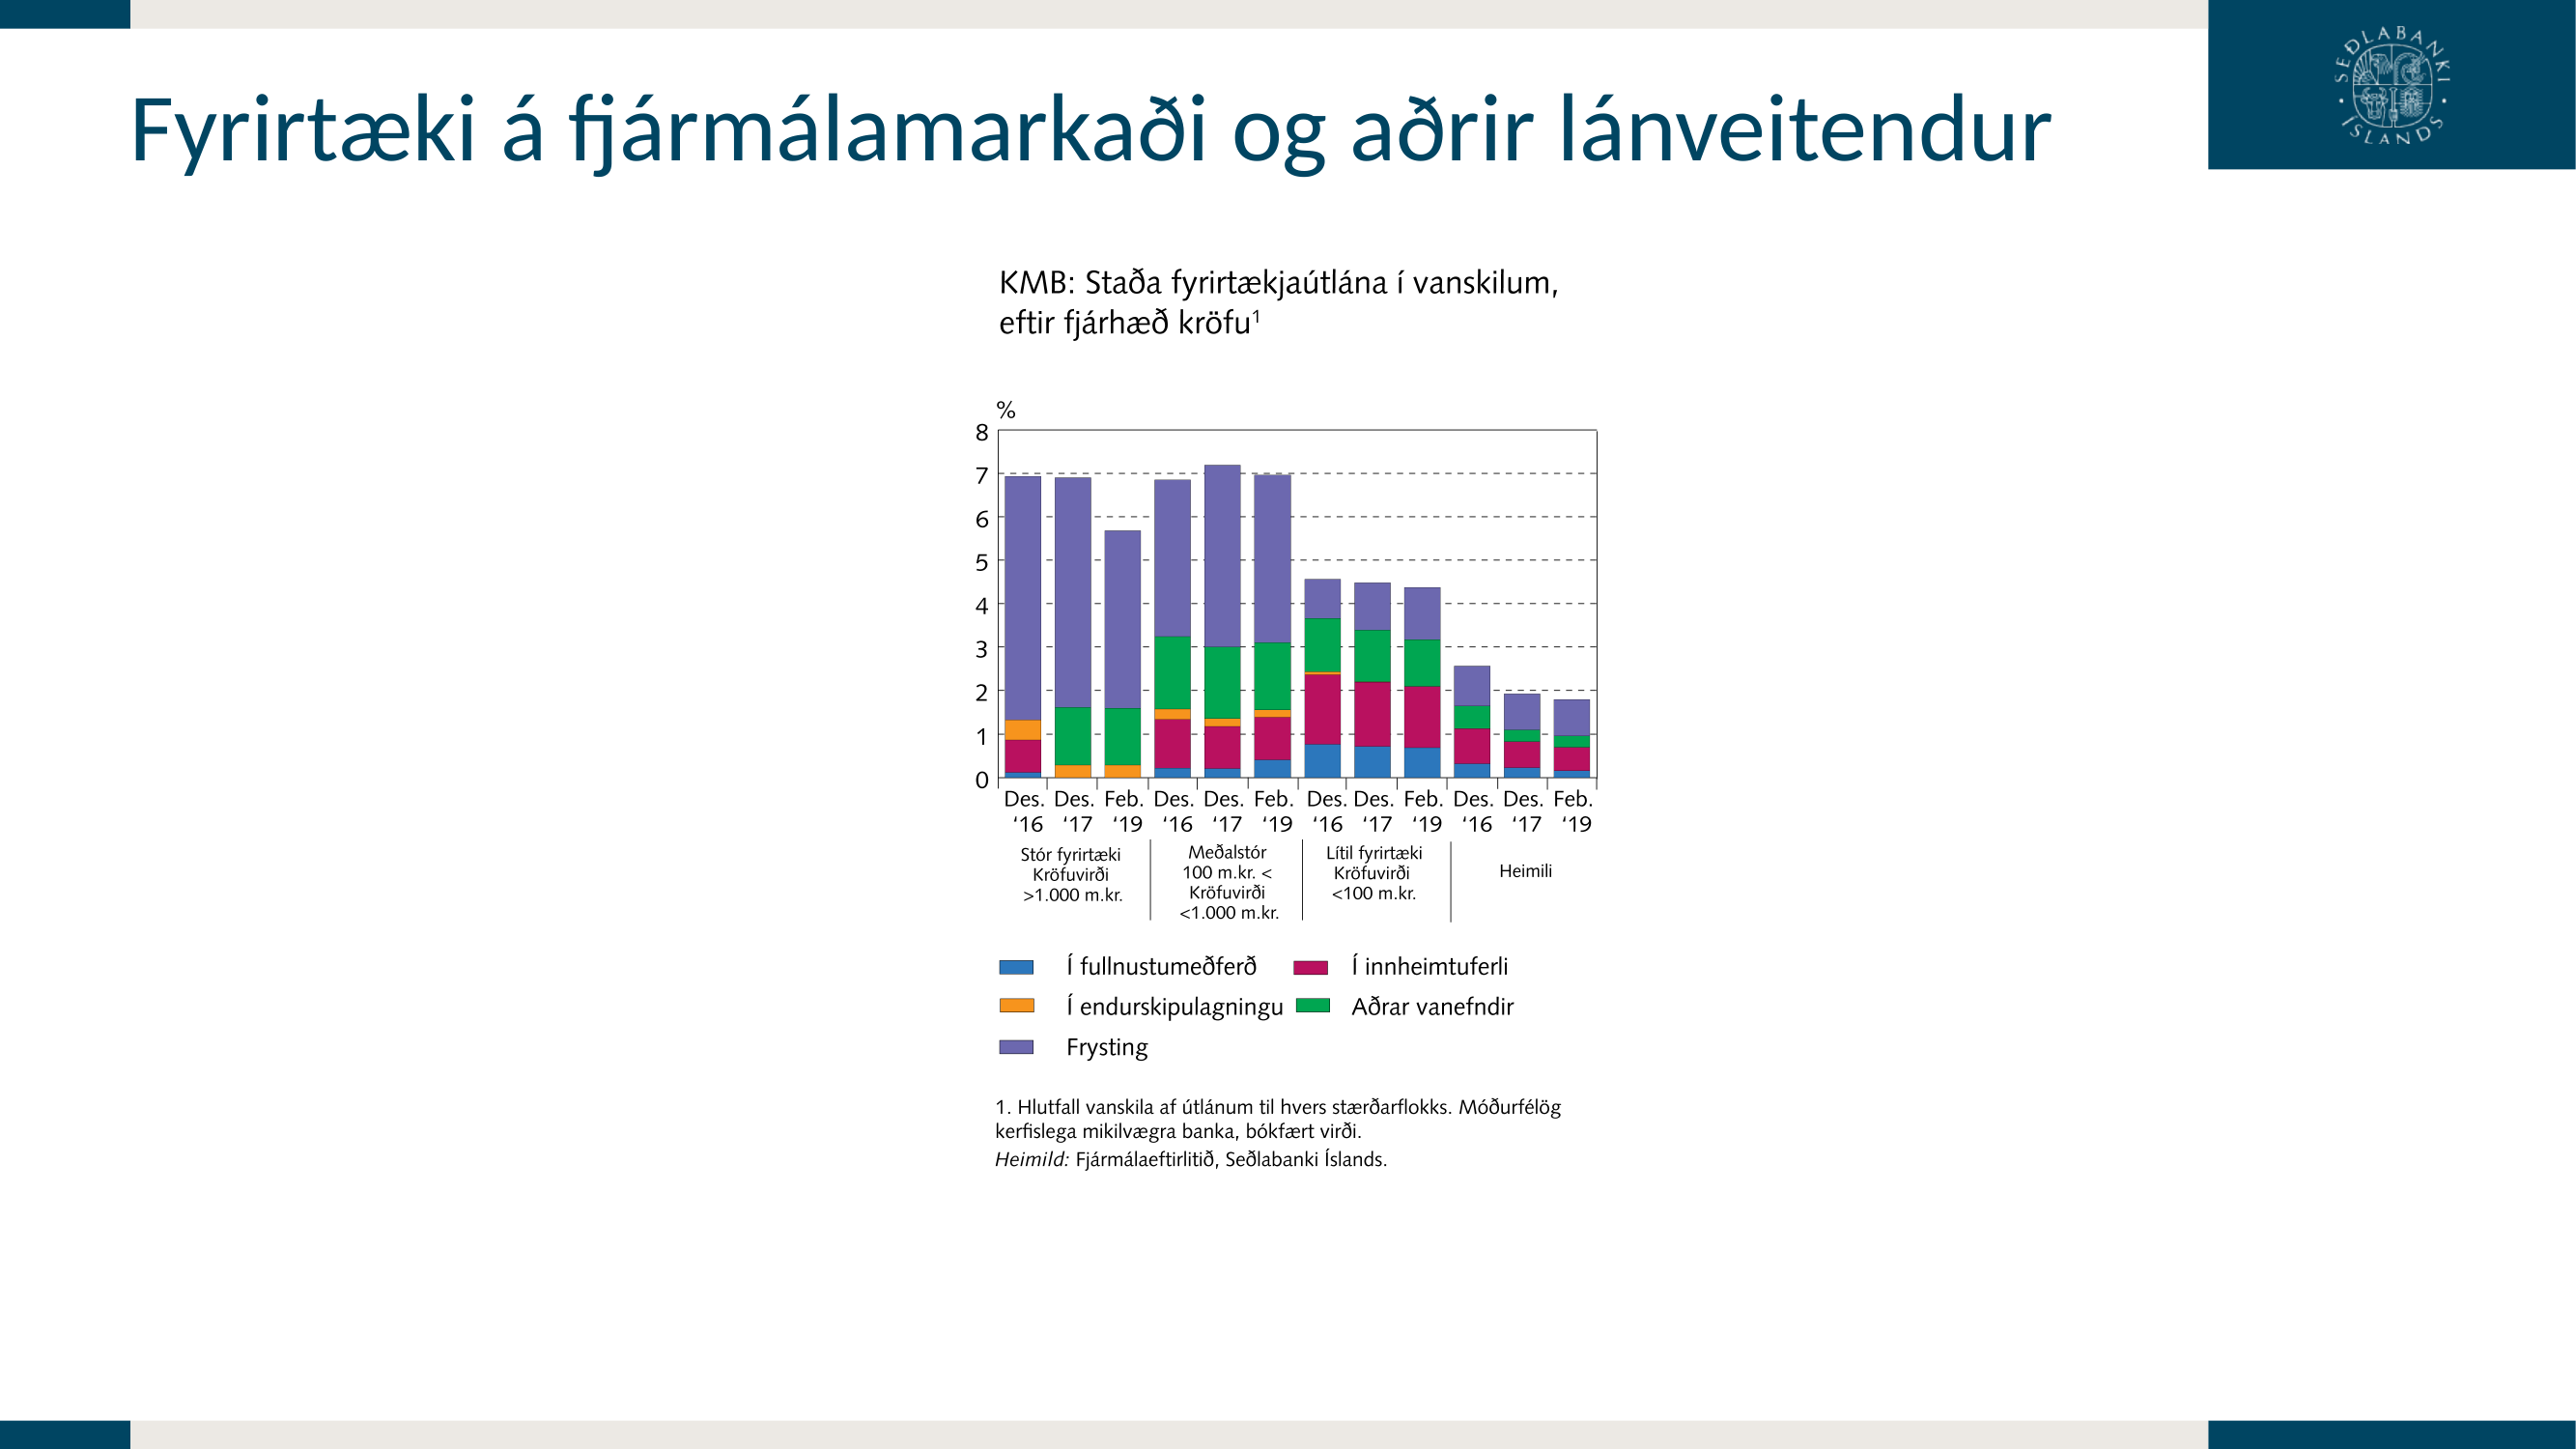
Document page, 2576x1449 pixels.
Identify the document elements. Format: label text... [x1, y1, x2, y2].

picture [975, 266, 1600, 1183]
title Fyrirtæki á fjármálamarkaði og aðrir lánveitendur [129, 86, 2178, 290]
